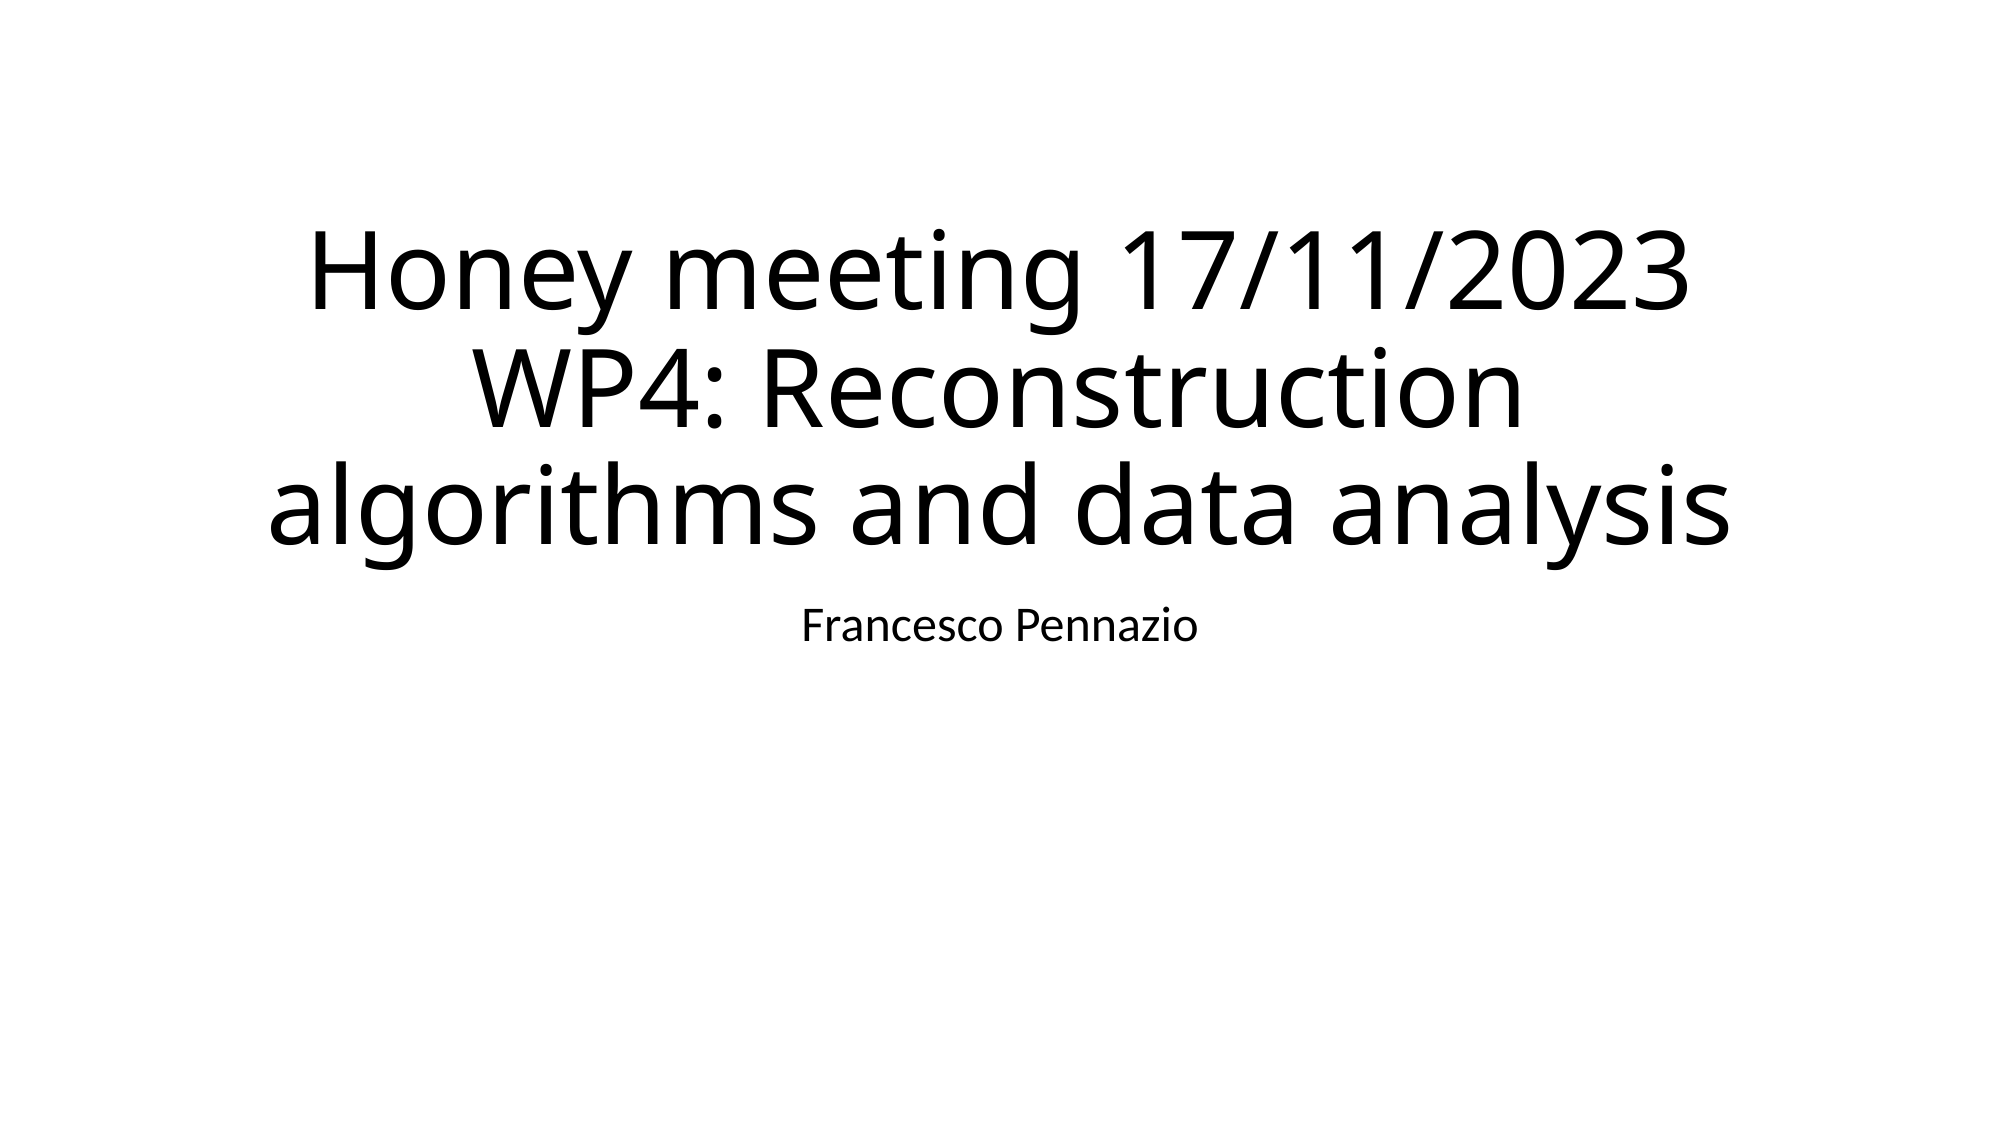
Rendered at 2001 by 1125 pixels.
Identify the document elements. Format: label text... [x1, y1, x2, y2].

subtitle Francesco Pennazio [249, 590, 1750, 863]
title Honey meeting 17/11/2023 WP4: Reconstruction algorithms and data analysis [249, 184, 1750, 576]
